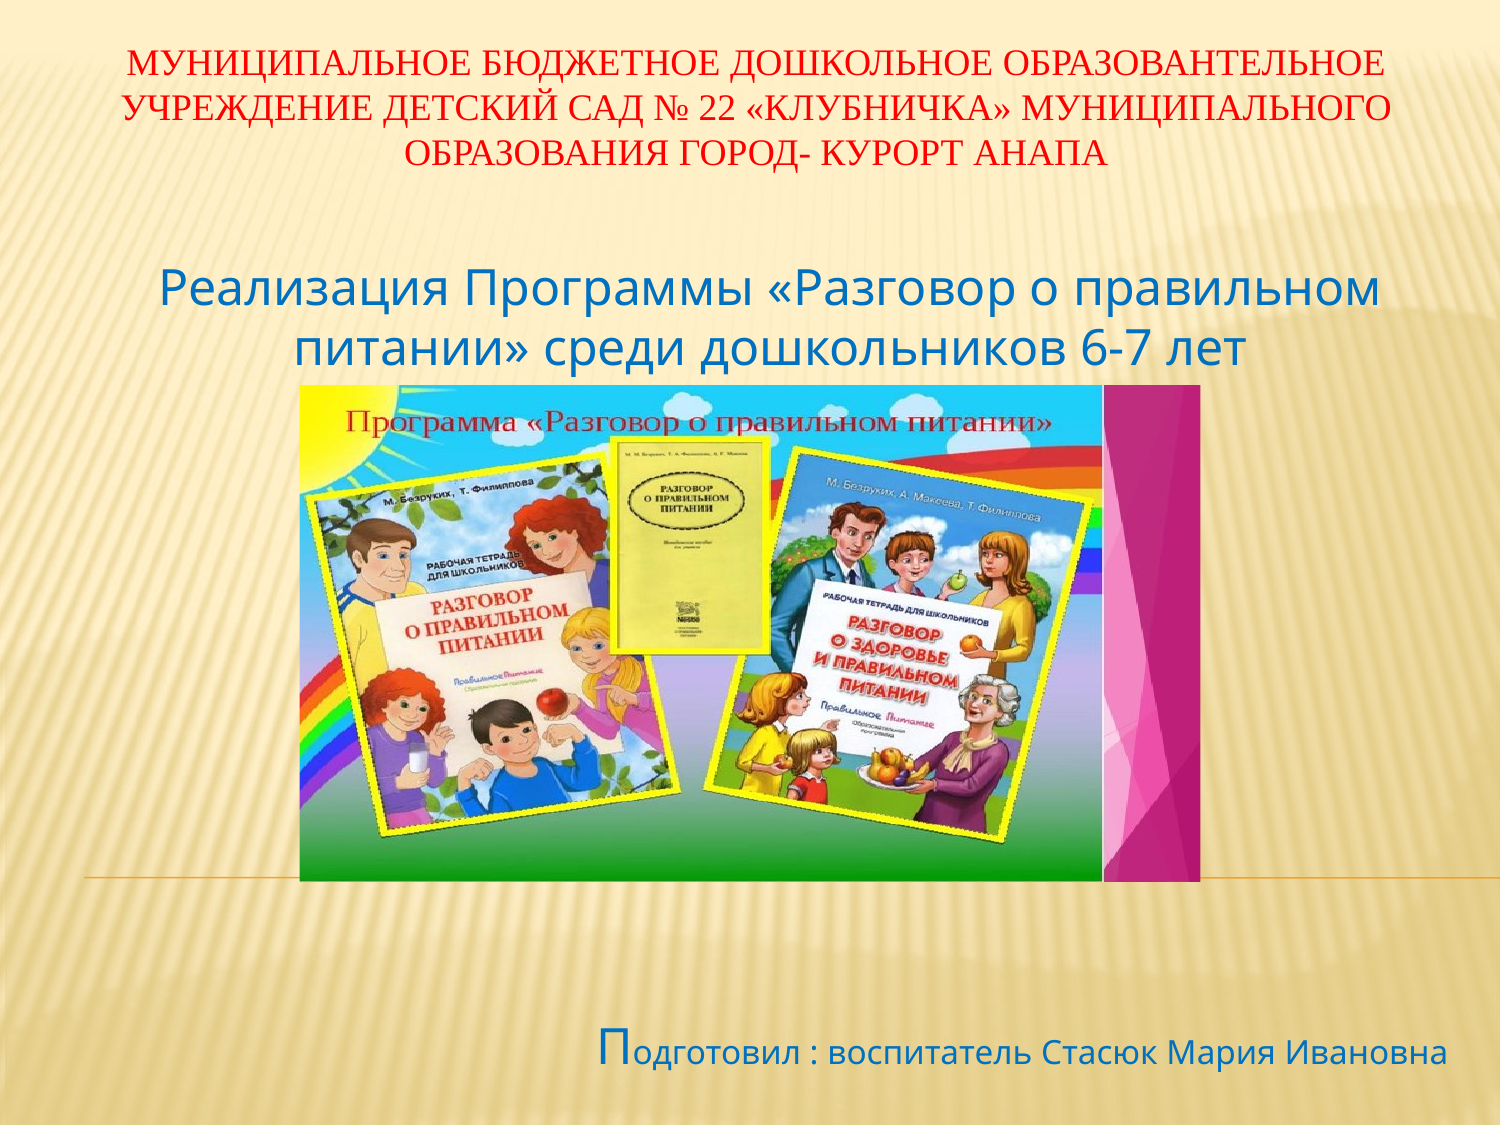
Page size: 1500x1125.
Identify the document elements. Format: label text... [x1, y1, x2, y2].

picture [299, 385, 1201, 882]
title Муниципальное бюджетное дошкольное образовантельное учреждение детский сад № 22 «Клубничка» муниципального образования город- курорт Анапа [62, 30, 1450, 220]
subtitle Реализация Программы «Разговор о правильном питании» среди дошкольников 6-7 лет Подготовил : воспитатель Стасюк Мария Ивановна [76, 218, 1465, 1083]
